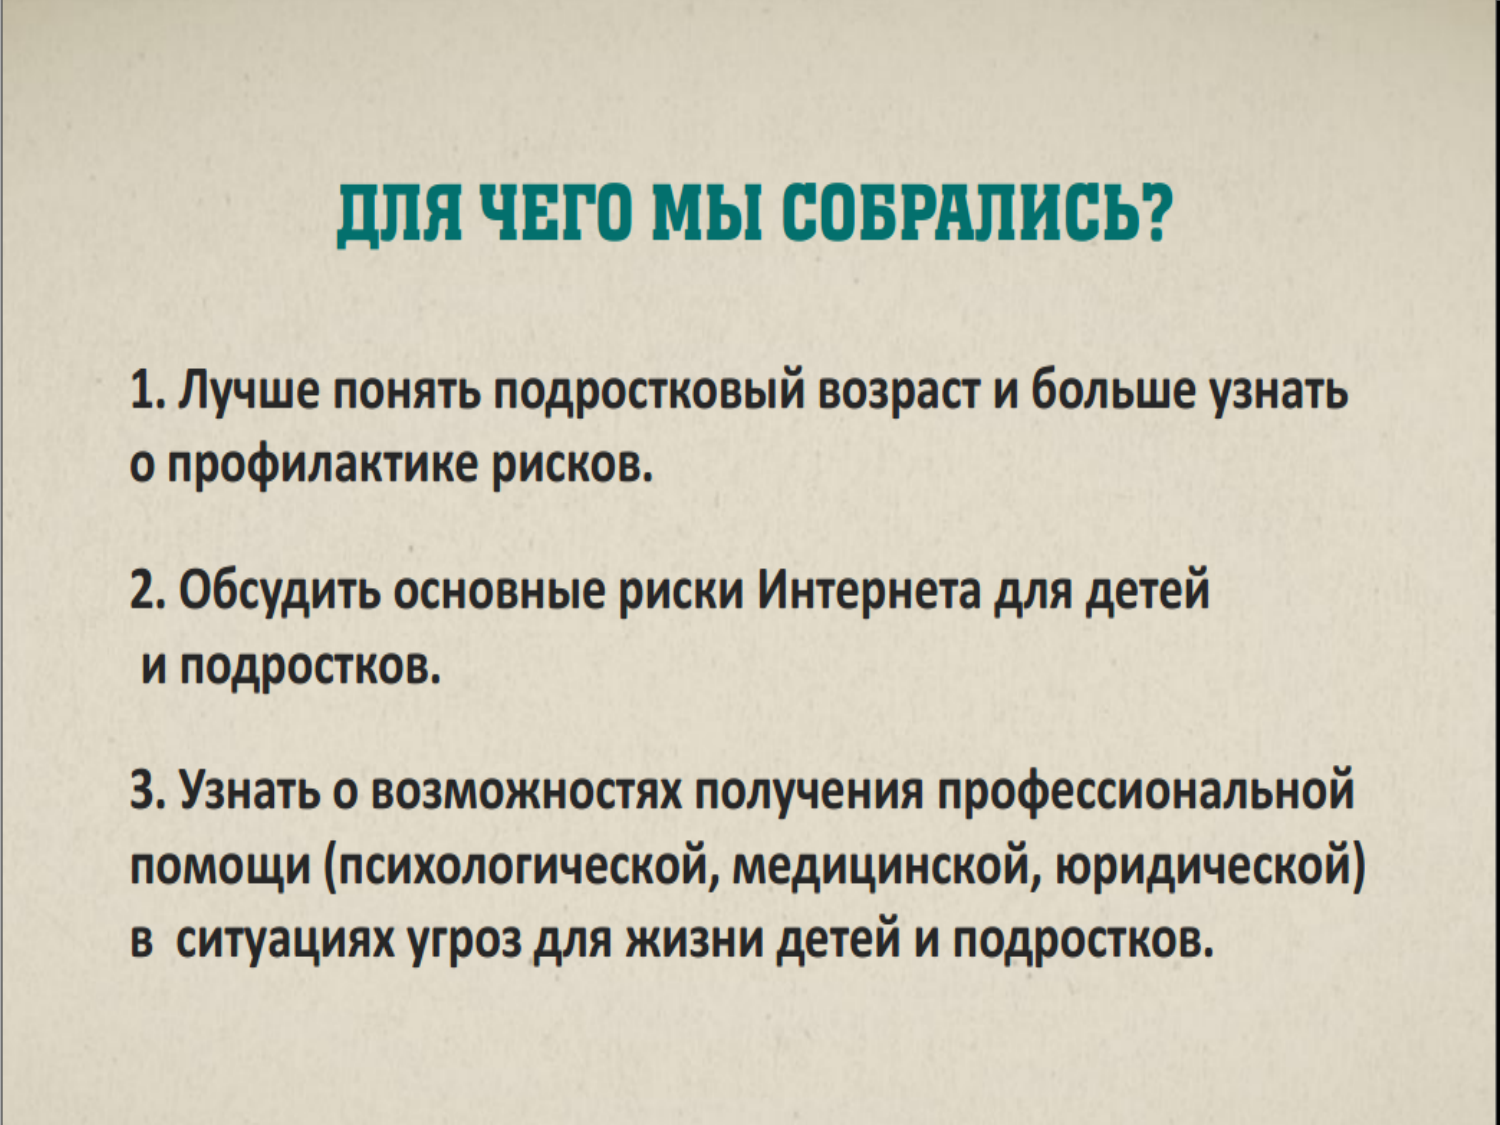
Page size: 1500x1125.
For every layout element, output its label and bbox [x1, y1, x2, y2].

list [0, 0, 1500, 1125]
